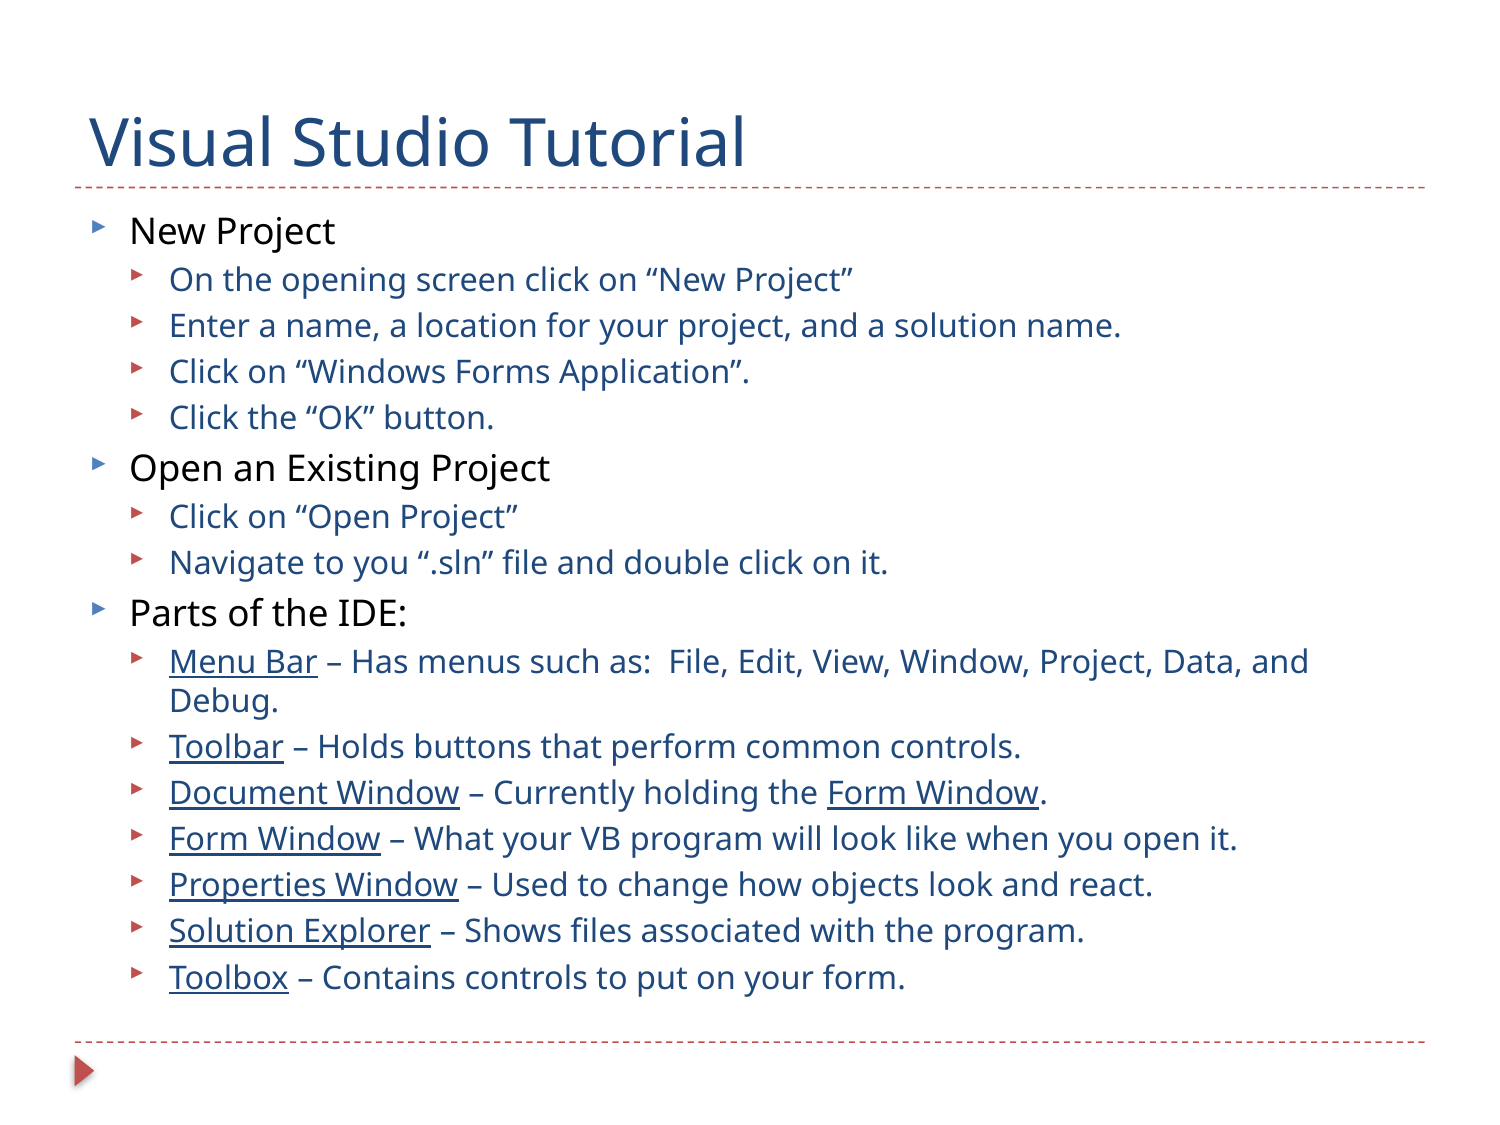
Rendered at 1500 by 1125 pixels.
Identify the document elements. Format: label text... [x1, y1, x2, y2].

list New Project On the opening screen click on “New Project” Enter a name, a location for your project, and a solution name. Click on “Windows Forms Application”. Click the “OK” button. Open an Existing Project Click on “Open Project” Navigate to you “.sln” file and double click on it. Parts of the IDE: Menu Bar – Has menus such as: File, Edit, View, Window, Project, Data, and Debug. Toolbar – Holds buttons that perform common controls. Document Window – Currently holding the Form Window. Form Window – What your VB program will look like when you open it. Properties Window – Used to change how objects look and react. Solution Explorer – Shows files associated with the program. Toolbox – Contains controls to put on your form. [75, 200, 1425, 1010]
title Visual Studio Tutorial [75, 24, 1425, 188]
